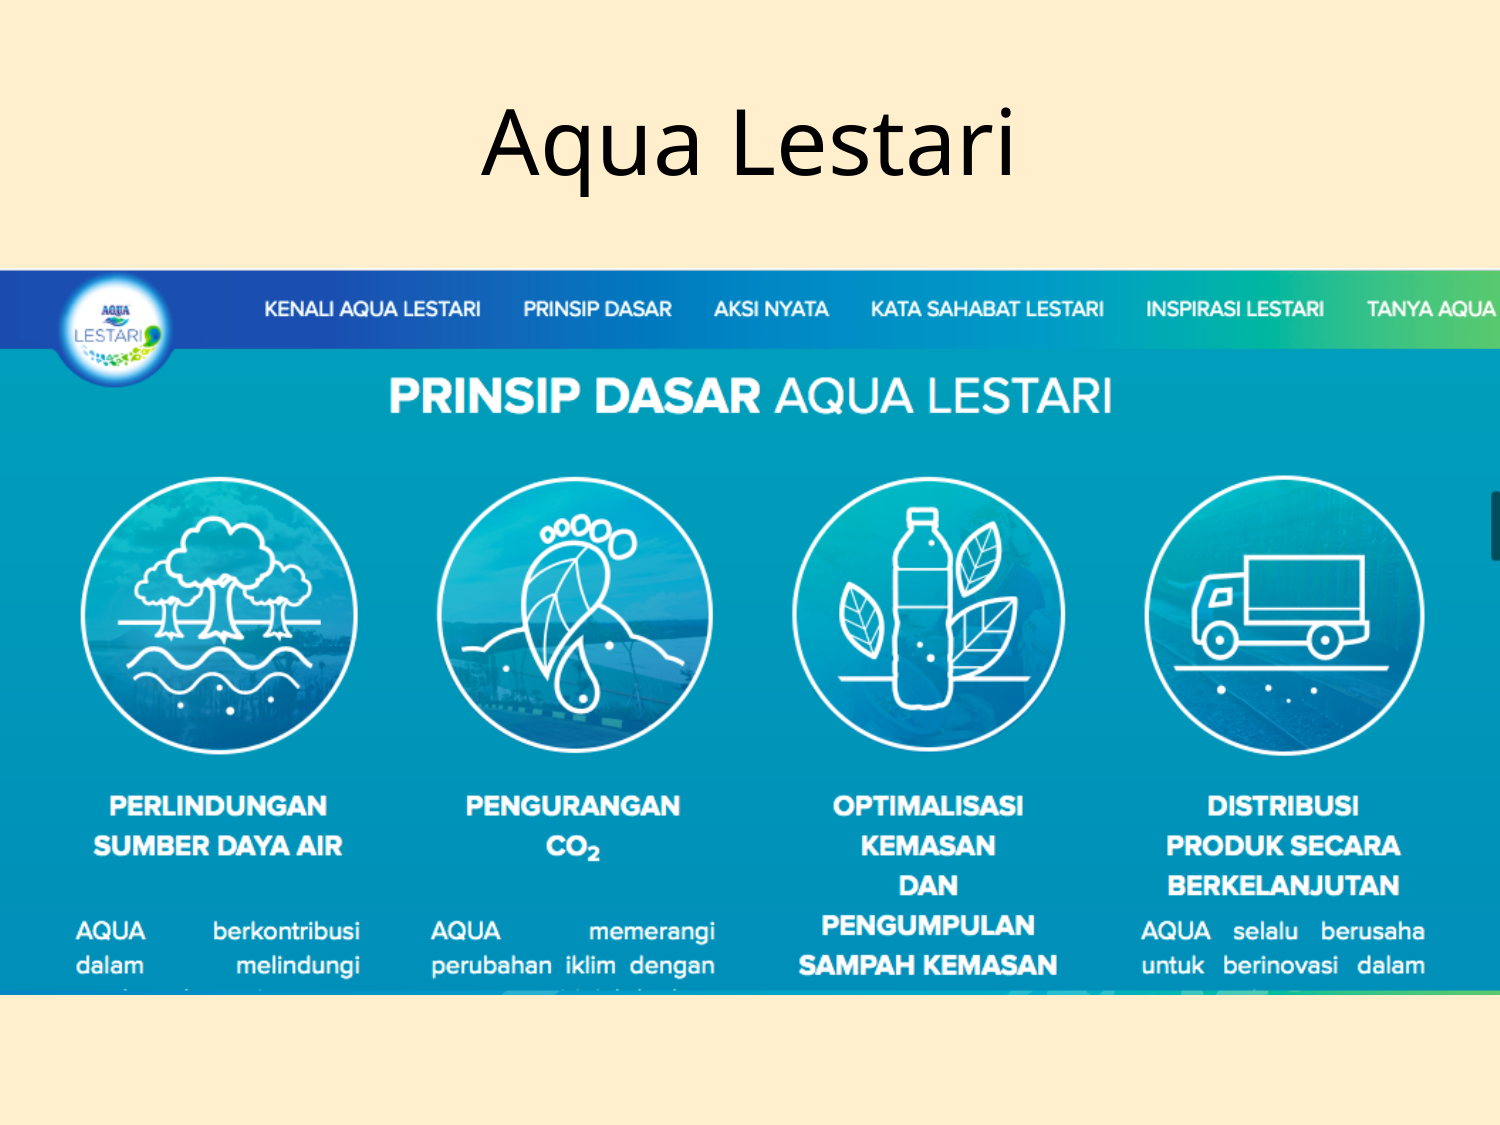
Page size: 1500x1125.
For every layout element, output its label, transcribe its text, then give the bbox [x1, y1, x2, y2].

picture [1158, 957, 1190, 974]
picture [823, 915, 916, 936]
picture [1414, 927, 1424, 939]
picture [0, 268, 1500, 755]
picture [901, 876, 957, 895]
picture [1193, 956, 1204, 973]
picture [513, 956, 537, 974]
picture [1286, 927, 1298, 940]
picture [1358, 955, 1370, 974]
picture [1291, 835, 1401, 856]
picture [564, 795, 680, 816]
picture [504, 991, 557, 996]
picture [114, 921, 146, 940]
picture [1230, 796, 1286, 816]
picture [796, 991, 1500, 996]
picture [1316, 795, 1358, 816]
picture [279, 956, 310, 974]
picture [432, 921, 466, 940]
picture [1169, 876, 1185, 895]
picture [316, 921, 353, 940]
picture [1374, 961, 1384, 973]
picture [125, 961, 143, 973]
picture [703, 961, 714, 973]
picture [689, 961, 700, 974]
picture [573, 956, 584, 973]
picture [1262, 921, 1283, 940]
picture [661, 927, 667, 939]
picture [1267, 836, 1283, 855]
picture [540, 961, 551, 973]
picture [215, 921, 263, 940]
picture [668, 927, 708, 945]
picture [1209, 796, 1227, 815]
picture [484, 921, 501, 939]
picture [297, 836, 323, 855]
picture [1205, 876, 1220, 895]
picture [1297, 796, 1313, 815]
picture [326, 836, 342, 855]
picture [77, 956, 122, 974]
picture [547, 835, 600, 861]
picture [111, 796, 161, 815]
picture [1235, 927, 1259, 940]
picture [1179, 921, 1211, 940]
picture [469, 921, 483, 940]
picture [433, 961, 481, 978]
picture [919, 915, 979, 936]
picture [485, 955, 509, 974]
picture [631, 955, 658, 974]
picture [1144, 961, 1154, 974]
picture [1254, 956, 1265, 973]
picture [862, 835, 995, 856]
picture [857, 796, 1022, 816]
picture [1225, 956, 1251, 974]
picture [254, 836, 272, 855]
picture [1323, 957, 1337, 974]
picture [502, 796, 519, 815]
picture [158, 836, 209, 855]
picture [1188, 876, 1202, 895]
picture [598, 961, 615, 973]
picture [1374, 921, 1411, 940]
picture [264, 927, 277, 940]
picture [982, 915, 1034, 935]
picture [219, 836, 256, 855]
picture [834, 795, 854, 816]
picture [270, 836, 290, 855]
picture [94, 835, 130, 856]
picture [522, 795, 560, 816]
picture [661, 961, 671, 973]
picture [134, 836, 155, 855]
picture [611, 927, 658, 940]
picture [925, 955, 1056, 976]
picture [674, 961, 686, 979]
picture [280, 922, 312, 939]
picture [1142, 921, 1176, 940]
picture [587, 955, 595, 973]
picture [1289, 796, 1293, 815]
picture [468, 796, 499, 815]
picture [1296, 961, 1320, 974]
picture [1323, 921, 1371, 940]
picture [1168, 836, 1264, 856]
picture [186, 795, 326, 816]
picture [313, 961, 353, 979]
picture [591, 927, 608, 939]
picture [800, 955, 914, 976]
picture [1360, 876, 1399, 895]
picture [1223, 876, 1362, 896]
picture [77, 921, 111, 940]
title Aqua Lestari [75, 45, 1425, 233]
picture [164, 796, 183, 815]
picture [1269, 961, 1294, 974]
picture [238, 956, 276, 974]
picture [1388, 956, 1424, 974]
